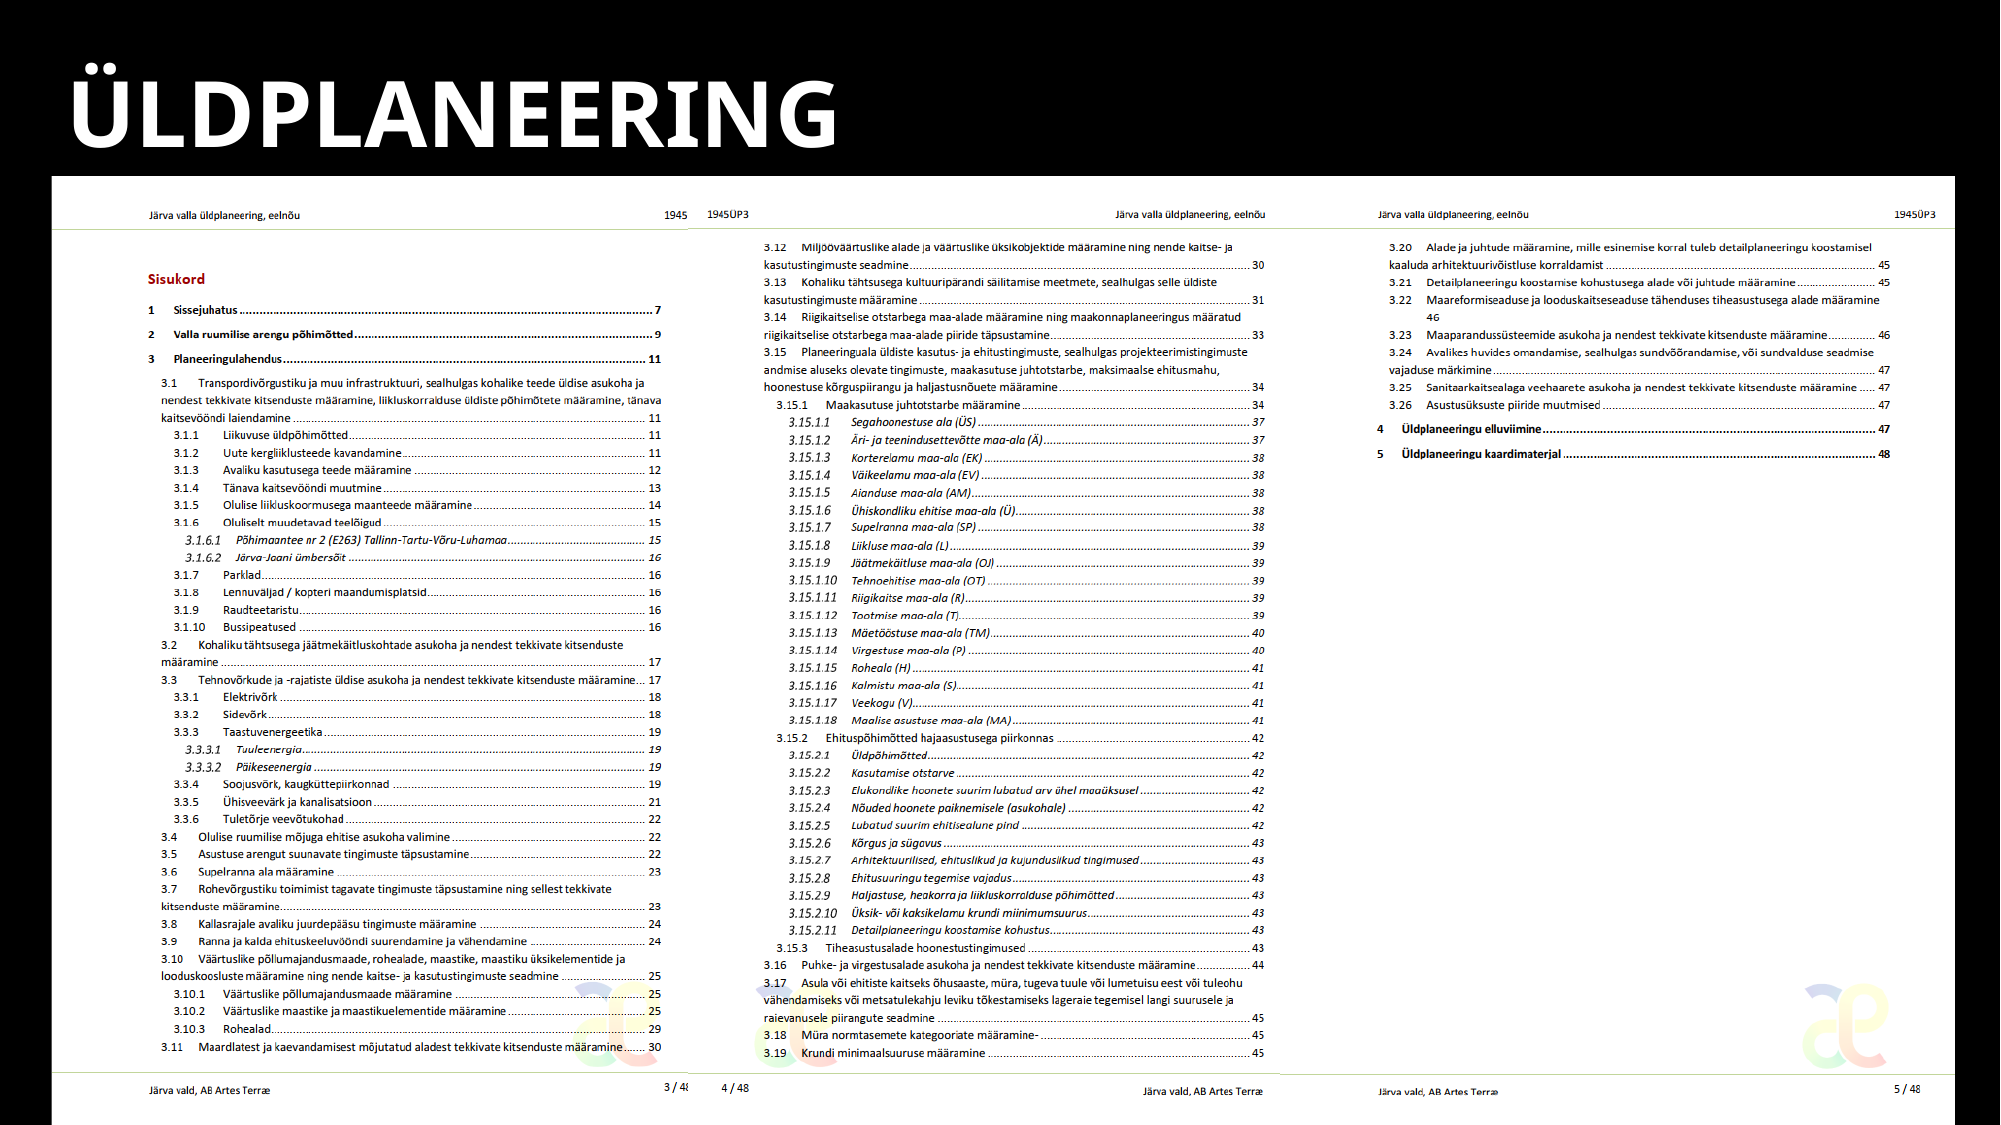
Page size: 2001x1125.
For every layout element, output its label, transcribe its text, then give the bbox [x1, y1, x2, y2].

title ÜLDPLANEERING [51, 59, 1949, 172]
picture [51, 176, 1955, 1125]
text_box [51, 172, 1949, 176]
